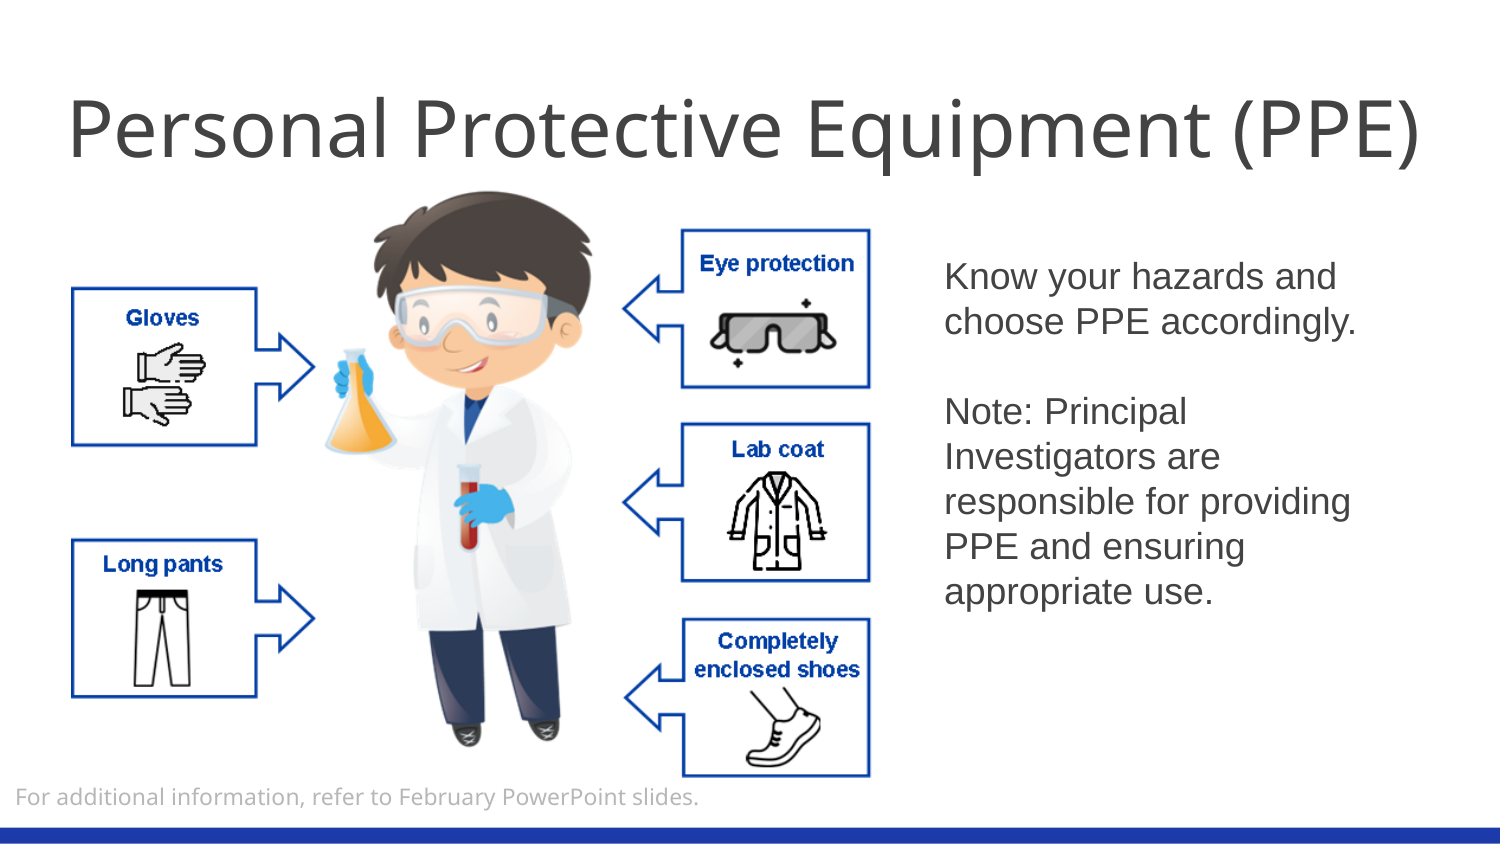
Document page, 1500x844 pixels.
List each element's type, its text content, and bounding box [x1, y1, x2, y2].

text_box Know your hazards and choose PPE accordingly. Note: Principal Investigators are responsible for providing PPE and ensuring appropriate use. [929, 236, 1411, 627]
text_box For additional information, refer to February PowerPoint slides. [0, 768, 976, 824]
picture [71, 179, 876, 779]
title Personal Protective Equipment (PPE) [51, 51, 1449, 189]
